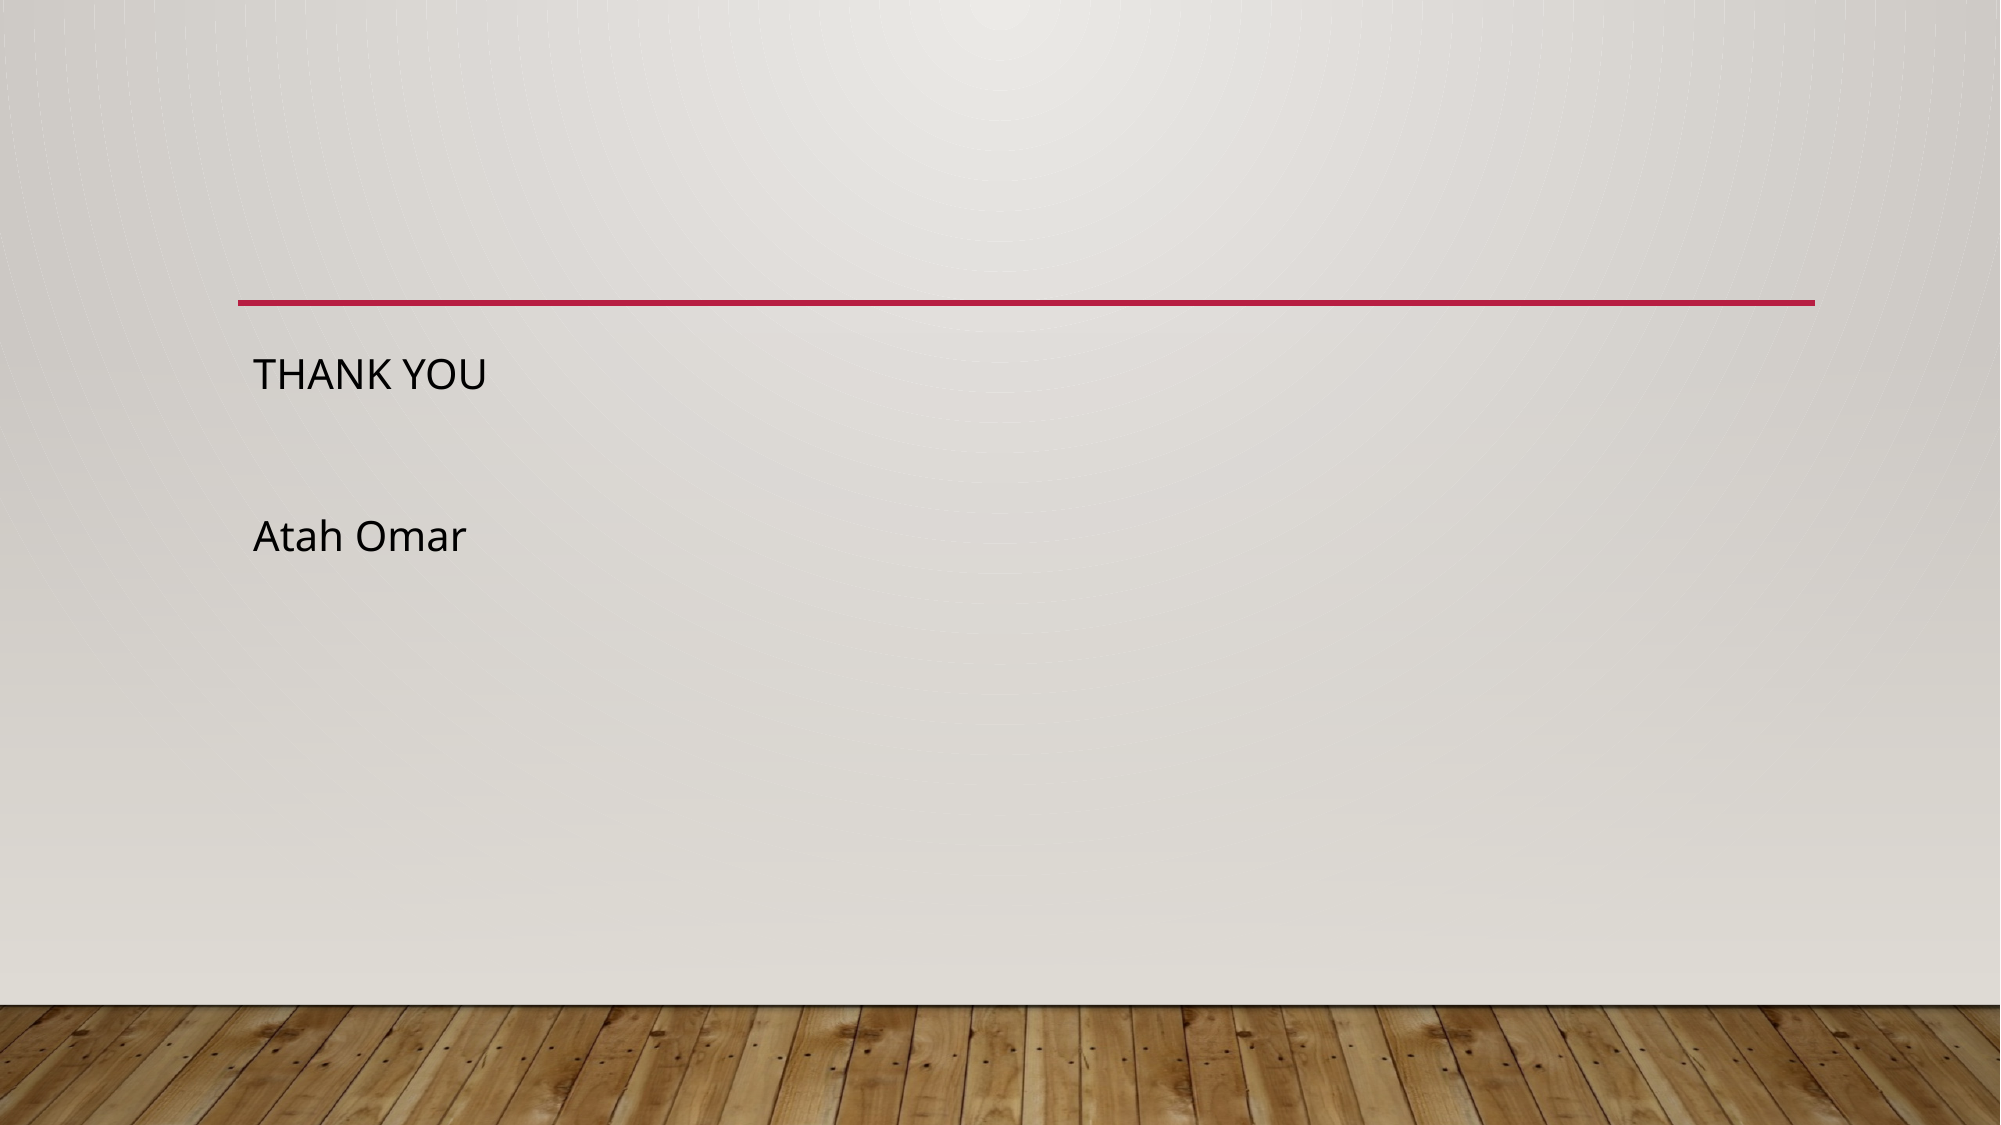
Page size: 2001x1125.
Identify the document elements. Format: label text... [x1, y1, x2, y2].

list THANK YOU Atah Omar [238, 330, 1814, 897]
picture [0, 1005, 2000, 1125]
